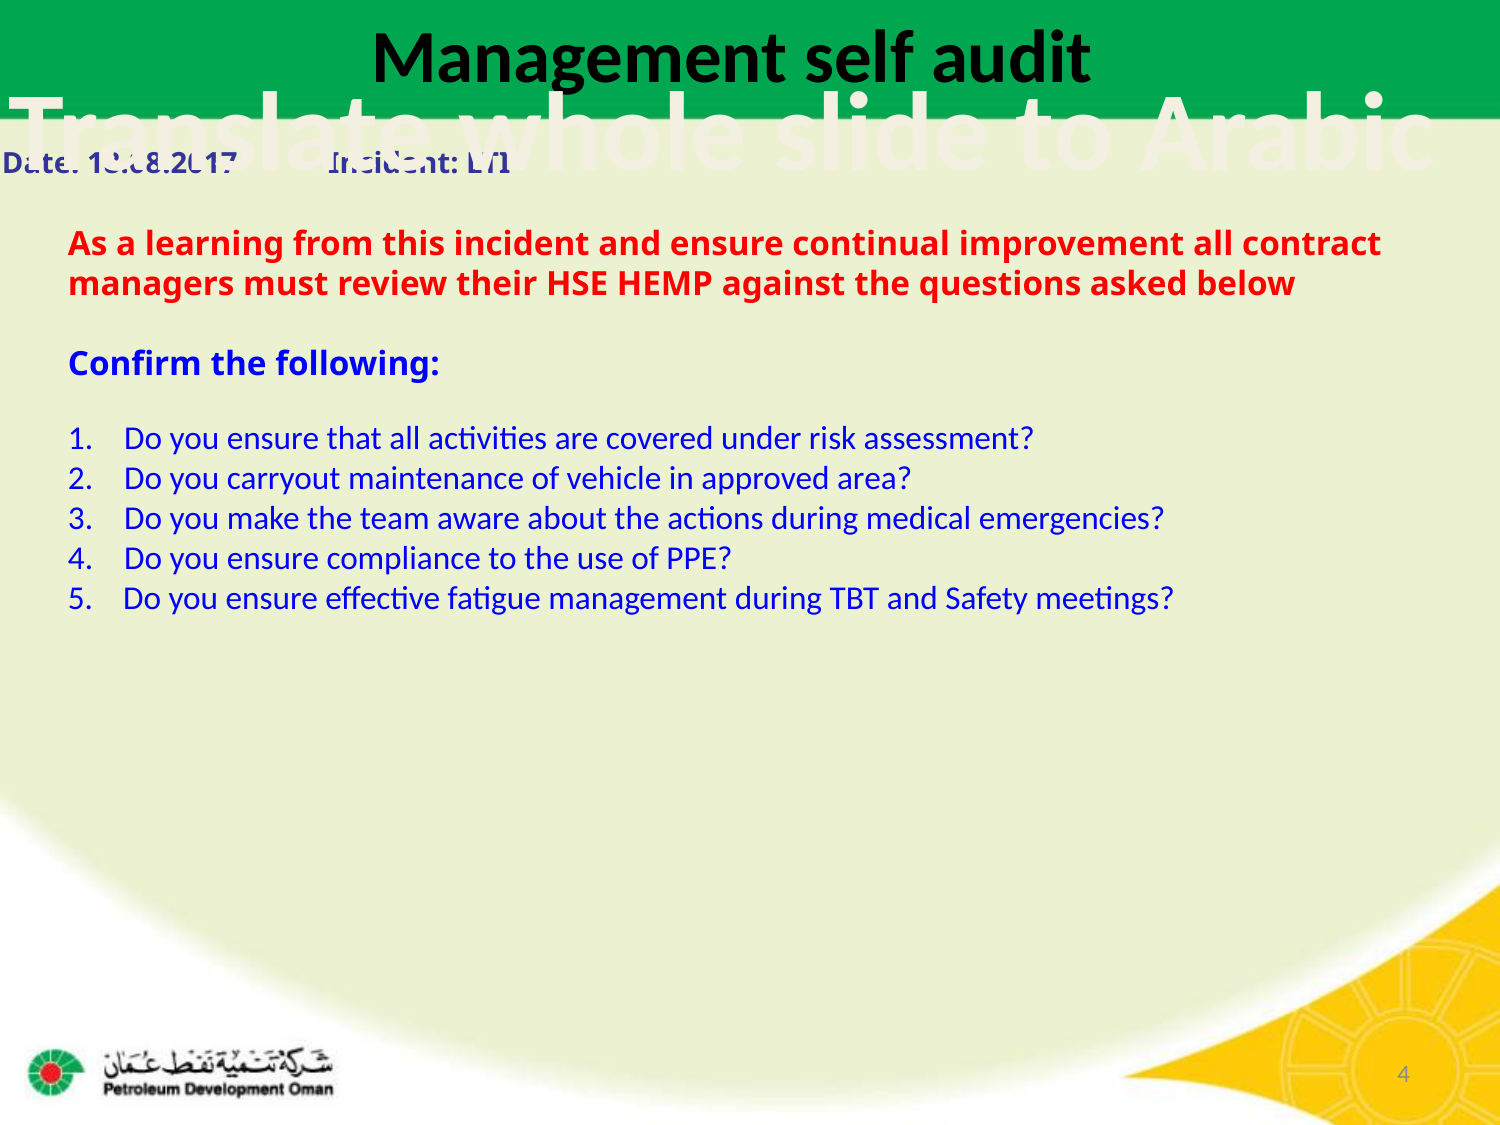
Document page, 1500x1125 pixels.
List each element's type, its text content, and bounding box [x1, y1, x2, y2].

slide_number 4 [1074, 1042, 1425, 1103]
text_box Translate whole slide to Arabic [0, 133, 1453, 200]
picture [0, 0, 1500, 1125]
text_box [1, 0, 1466, 126]
text_box As a learning from this incident and ensure continual improvement all contract managers must review their HSE HEMP against the questions asked below Confirm the following: Do you ensure that all activities are covered under risk assessment? Do you carryout maintenance of vehicle in approved area? Do you make the team aware about the actions during medical emergencies? Do you ensure compliance to the use of PPE? 5. Do you ensure effective fatigue management during TBT and Safety meetings? [53, 200, 1424, 749]
